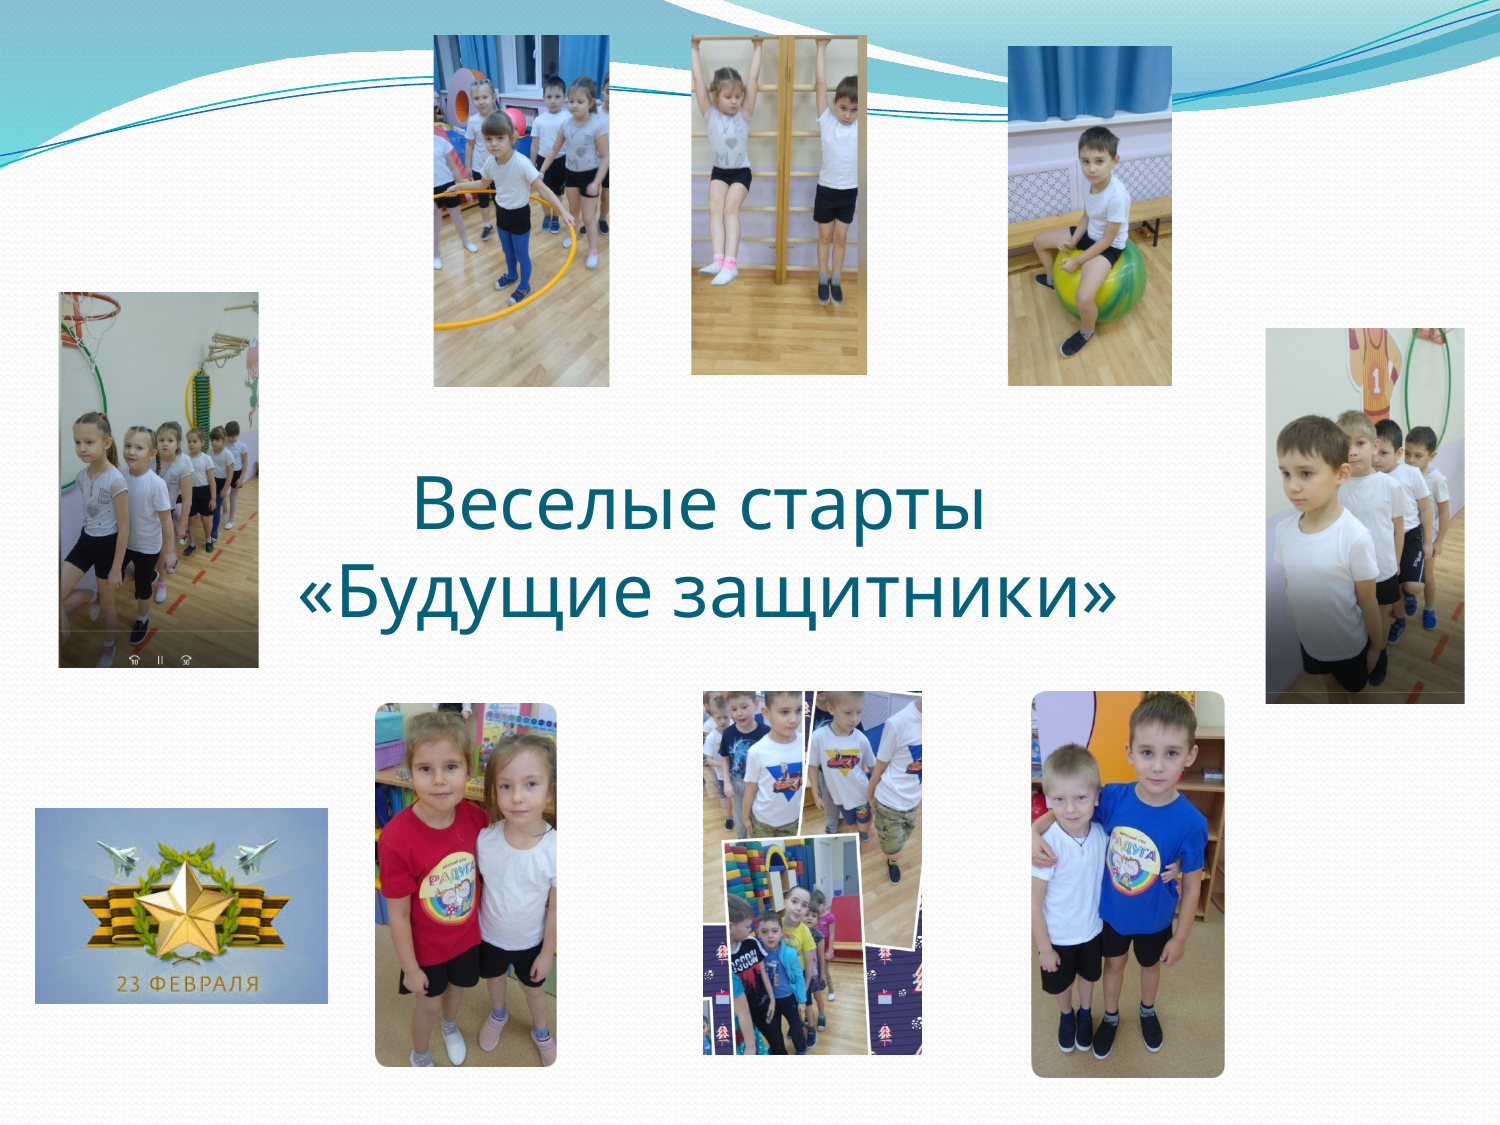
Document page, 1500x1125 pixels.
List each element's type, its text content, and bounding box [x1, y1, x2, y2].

picture [691, 34, 868, 376]
picture [1030, 691, 1225, 1079]
picture [1007, 46, 1173, 387]
picture [702, 691, 922, 1055]
title Веселые старты «Будущие защитники» [265, 445, 1231, 633]
picture [433, 34, 610, 387]
picture [34, 808, 329, 1004]
picture [374, 702, 557, 1067]
picture [1265, 327, 1466, 704]
picture [58, 292, 259, 669]
